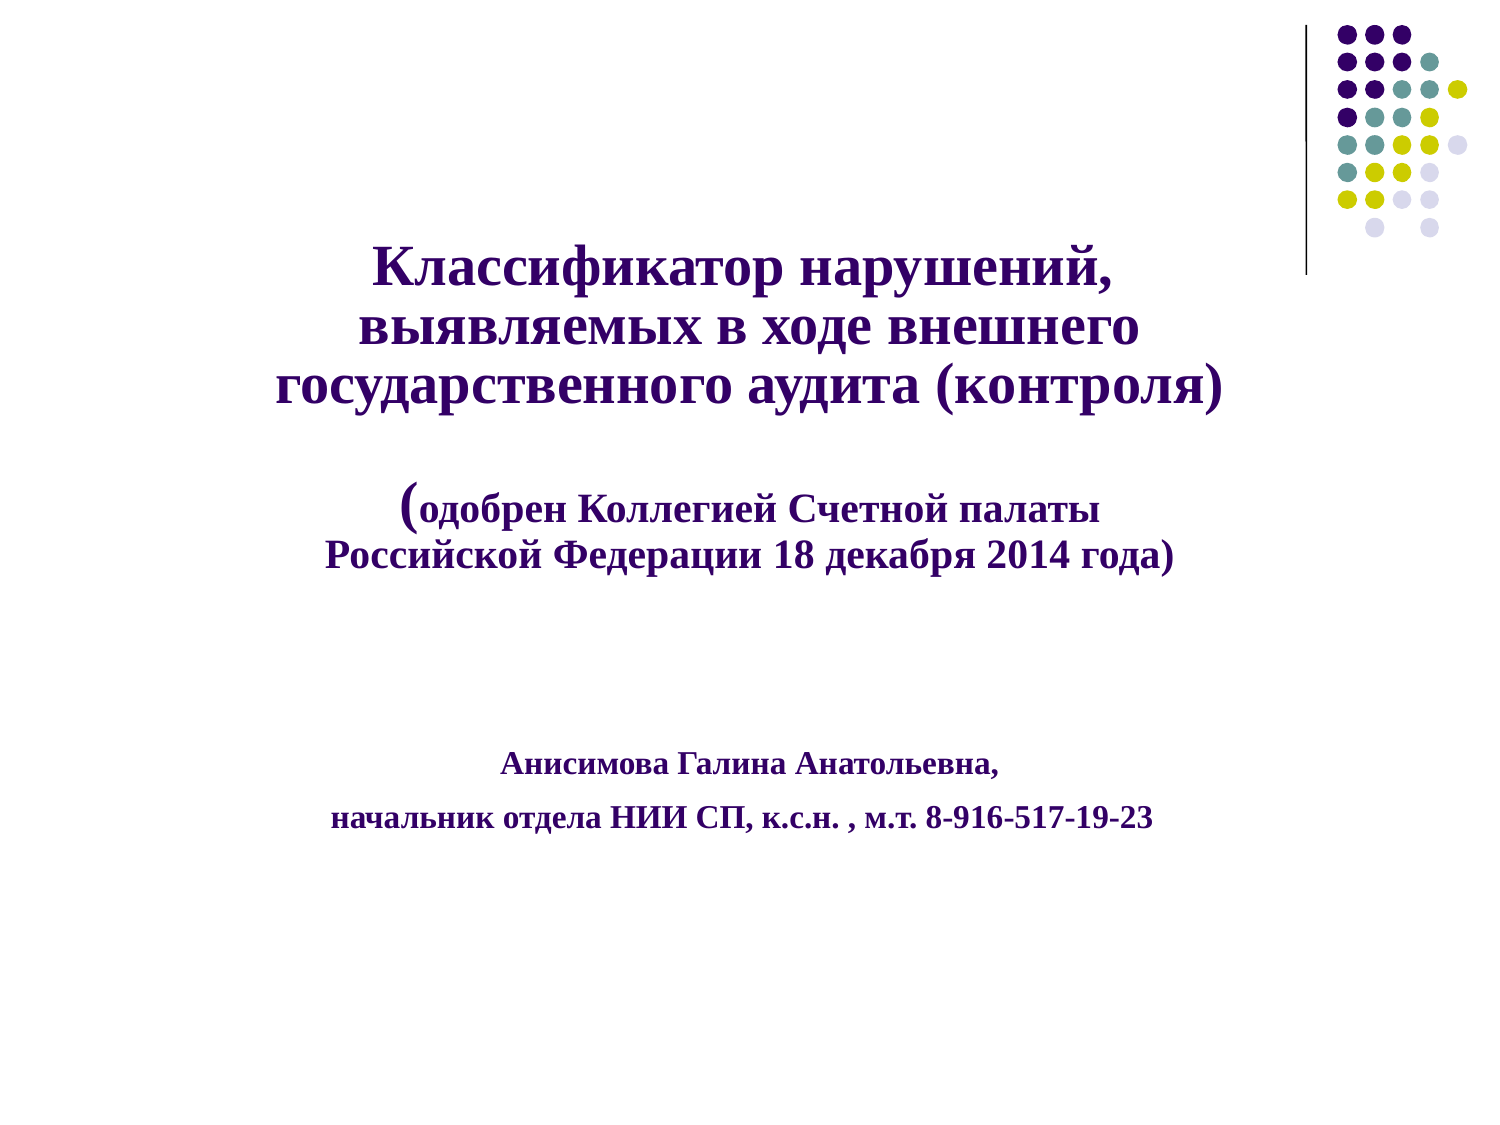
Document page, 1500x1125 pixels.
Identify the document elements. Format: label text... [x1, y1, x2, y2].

title Классификатор нарушений, выявляемых в ходе внешнего государственного аудита (контроля) (одобрен Коллегией Счетной палаты Российской Федерации 18 декабря 2014 года) Анисимова Галина Анатольевна, начальник отдела НИИ СП, к.с.н. , м.т. 8-916-517-19-23 [112, 89, 1388, 988]
